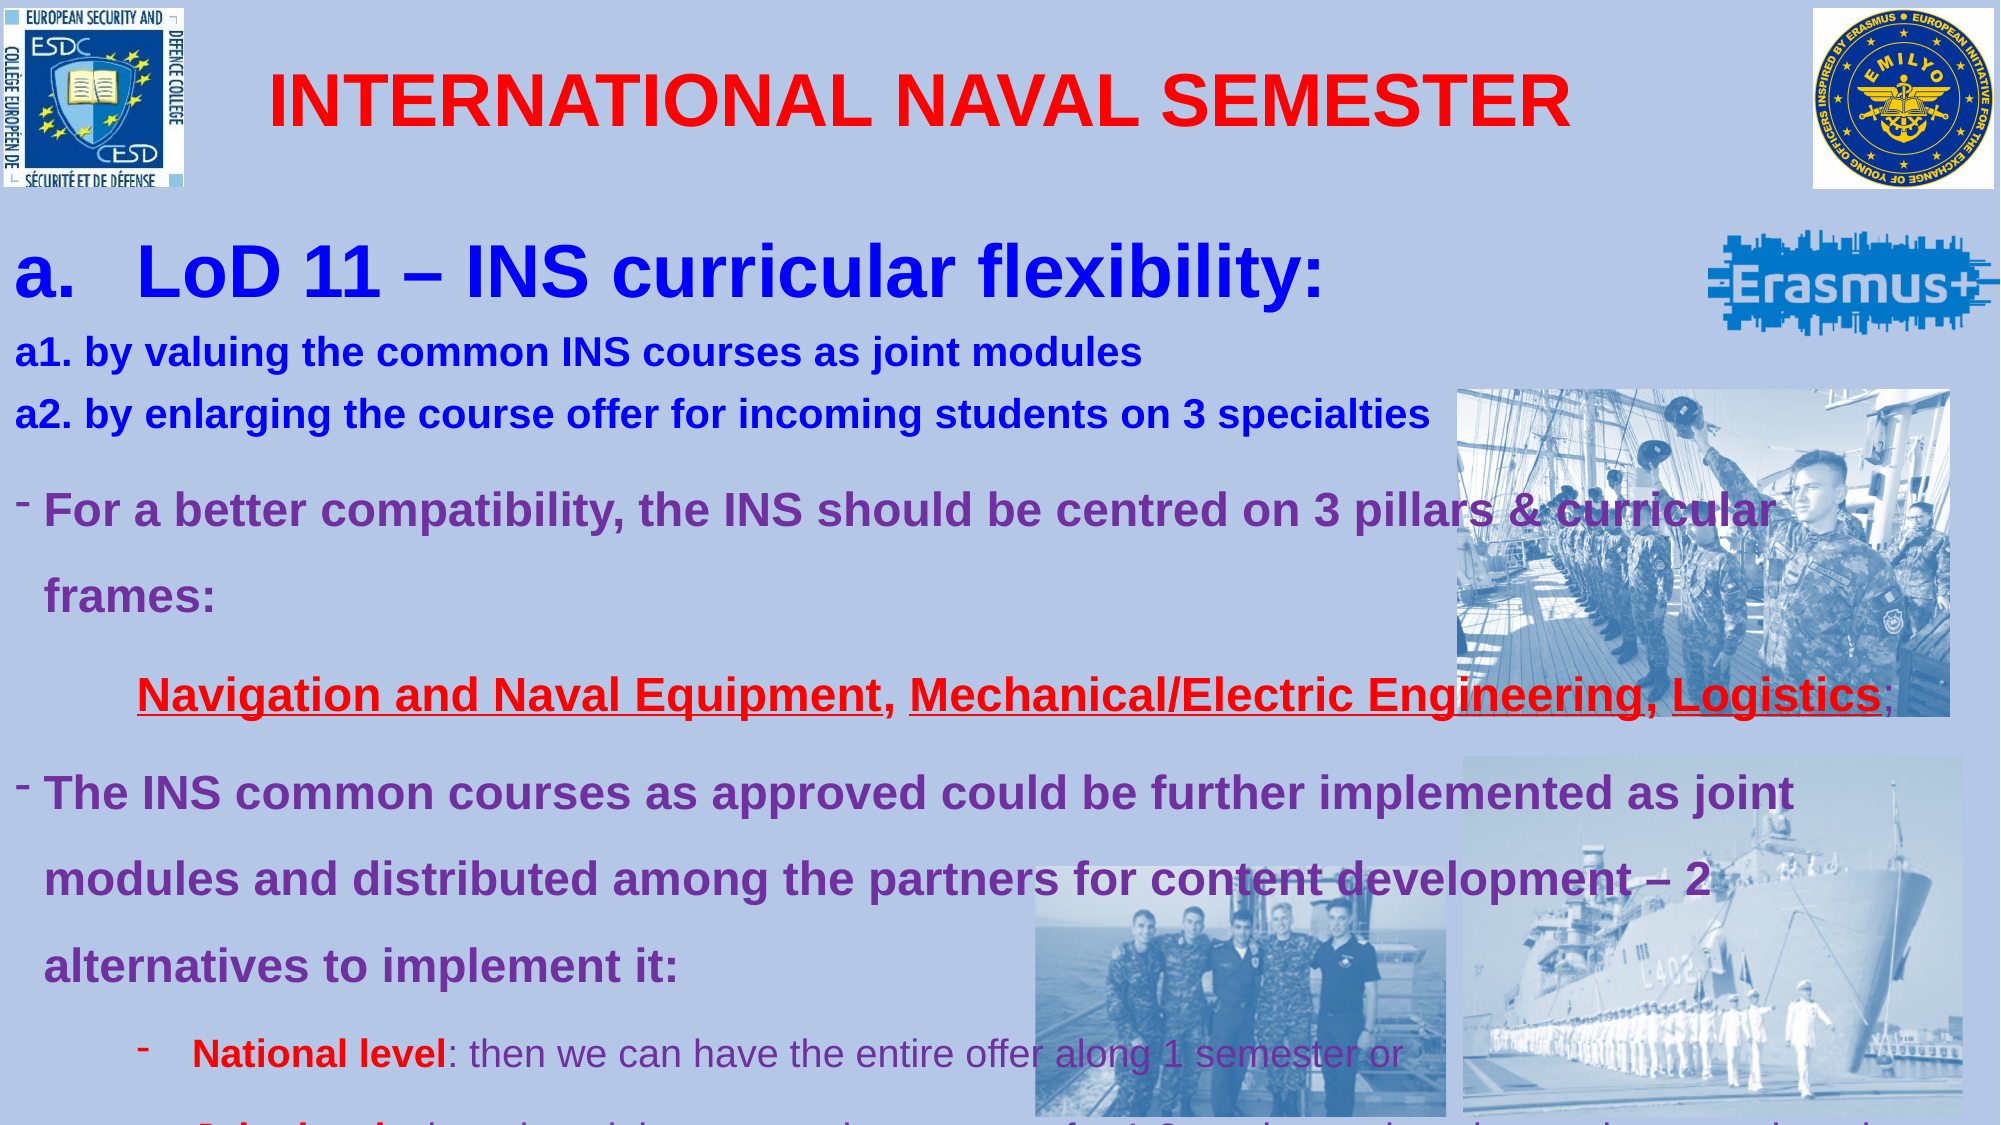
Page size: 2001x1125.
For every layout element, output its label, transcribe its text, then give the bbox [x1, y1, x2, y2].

picture [1457, 389, 1950, 717]
picture [1463, 756, 1963, 1117]
picture [3, 8, 184, 187]
picture [1708, 8, 2000, 381]
text_box INTERNATIONAL NAVAL SEMESTER [184, 44, 1589, 150]
picture [1035, 866, 1446, 1117]
text_box LoD 11 – INS curricular flexibility: a1. by valuing the common INS courses as joint modules a2. by enlarging the course offer for incoming students on 3 specialties For a better compatibility, the INS should be centred on 3 pillars & curricular frames: Navigation and Naval Equipment, Mechanical/Electric Engineering, Logistics; The INS common courses as approved could be further implemented as joint modules and distributed among the partners for content development – 2 alternatives to implement it: National level: then we can have the entire offer along 1 semester or Joint level: shared modules among the partners, for 1-2 weeks, exchanging students on short time. [0, 214, 1978, 1125]
